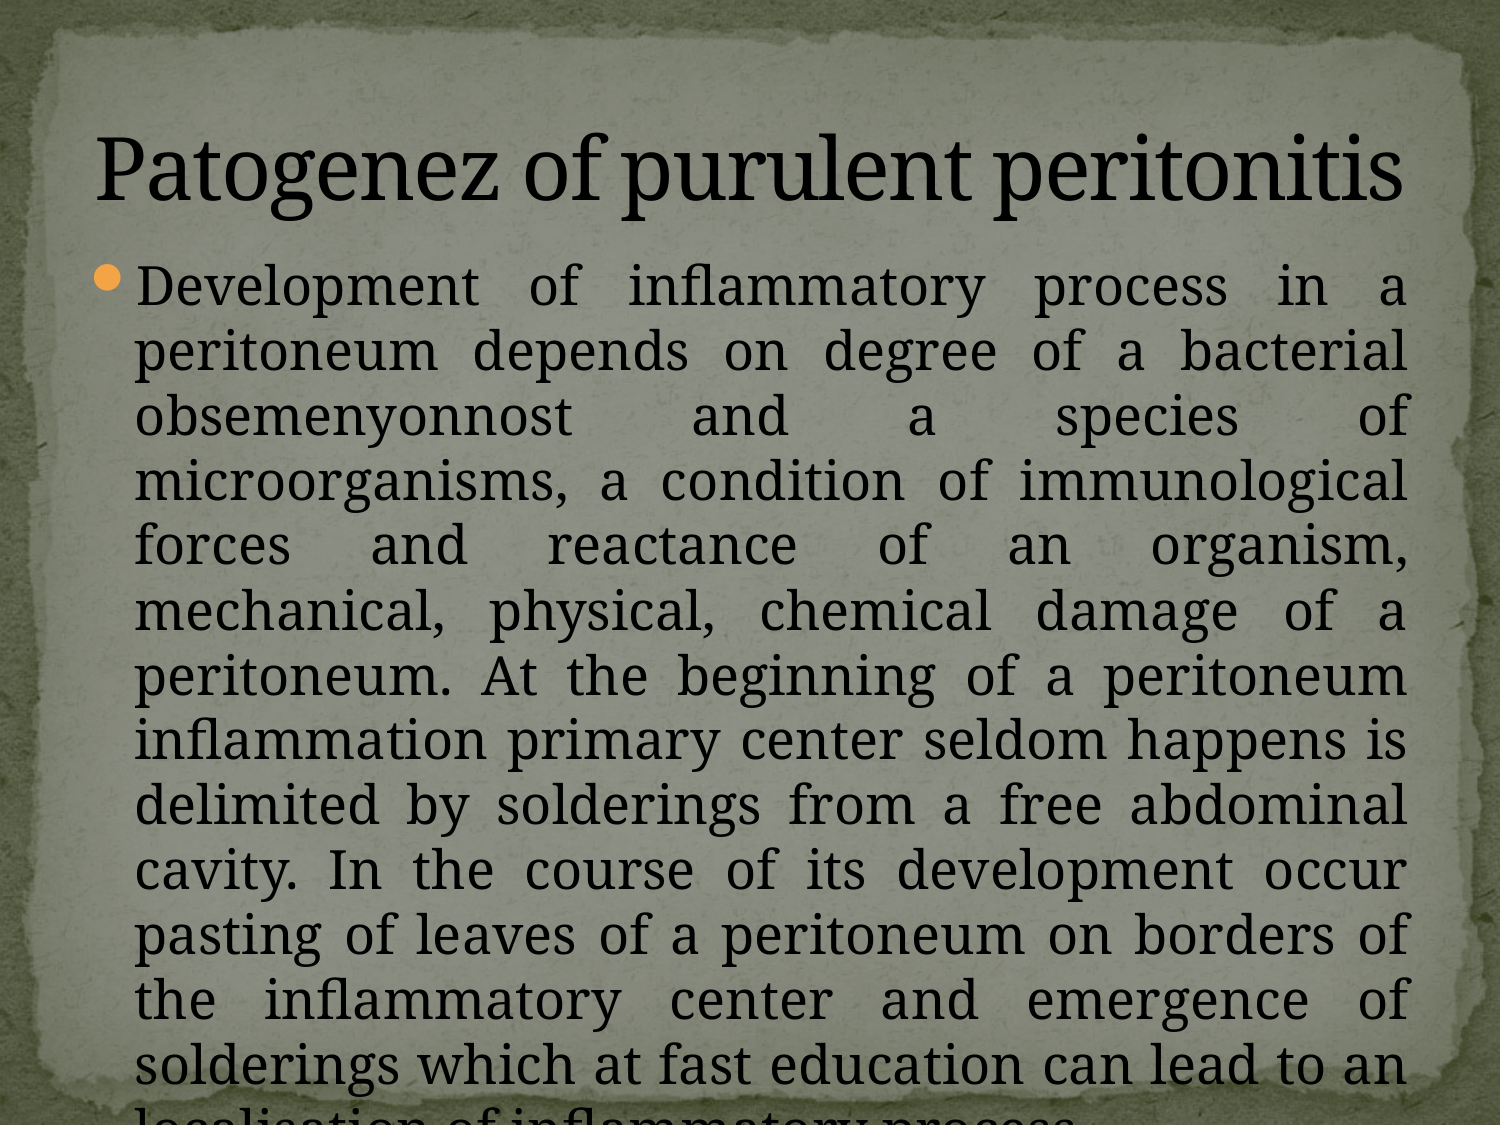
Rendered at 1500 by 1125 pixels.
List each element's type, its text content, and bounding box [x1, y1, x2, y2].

title Patogenez of purulent peritonitis [74, 24, 1425, 225]
list Development of inflammatory process in a peritoneum depends on degree of a bacterial obsemenyonnost and a species of microorganisms, a condition of immunological forces and reactance of an organism, mechanical, physical, chemical damage of a peritoneum. At the beginning of a peritoneum inflammation primary center seldom happens is delimited by solderings from a free abdominal cavity. In the course of its development occur pasting of leaves of a peritoneum on borders of the inflammatory center and emergence of solderings which at fast education can lead to an localisation of inflammatory process. [74, 243, 1426, 1001]
